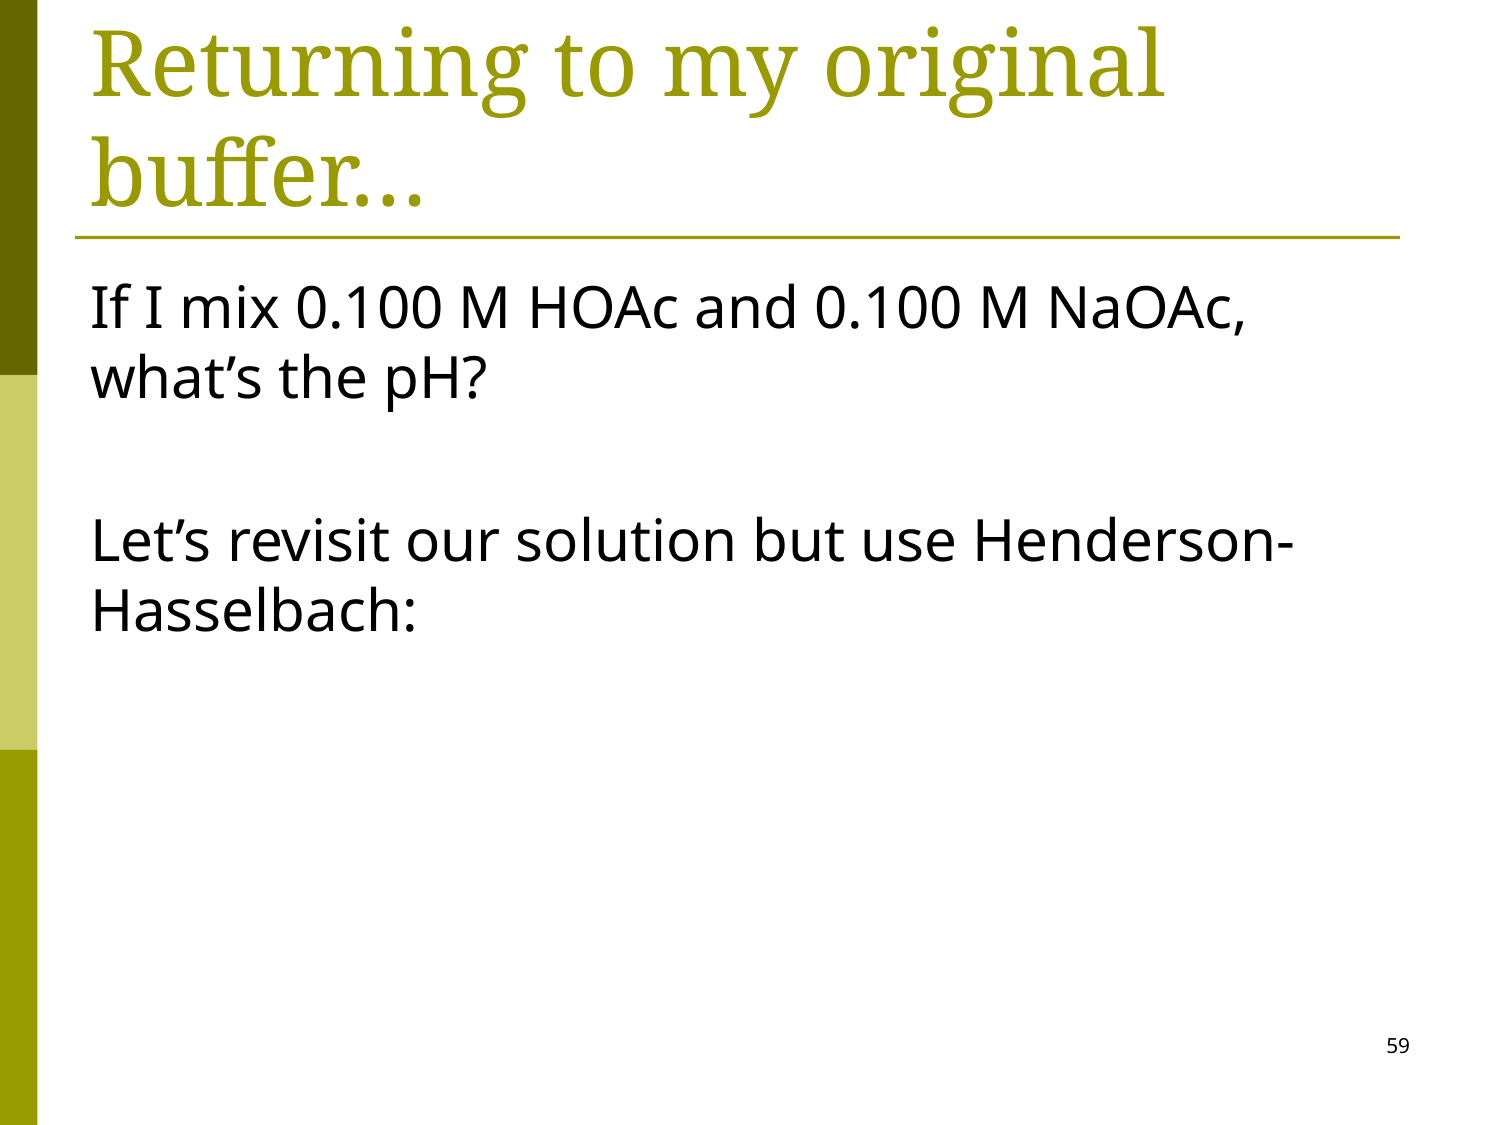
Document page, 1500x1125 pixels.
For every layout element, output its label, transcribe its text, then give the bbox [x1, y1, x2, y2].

slide_number 59 [1074, 1025, 1425, 1100]
title Returning to my original buffer… [75, 45, 1425, 233]
list If I mix 0.100 M HOAc and 0.100 M NaOAc, what’s the pH? Let’s revisit our solution but use Henderson-Hasselbach: [75, 262, 1425, 1006]
